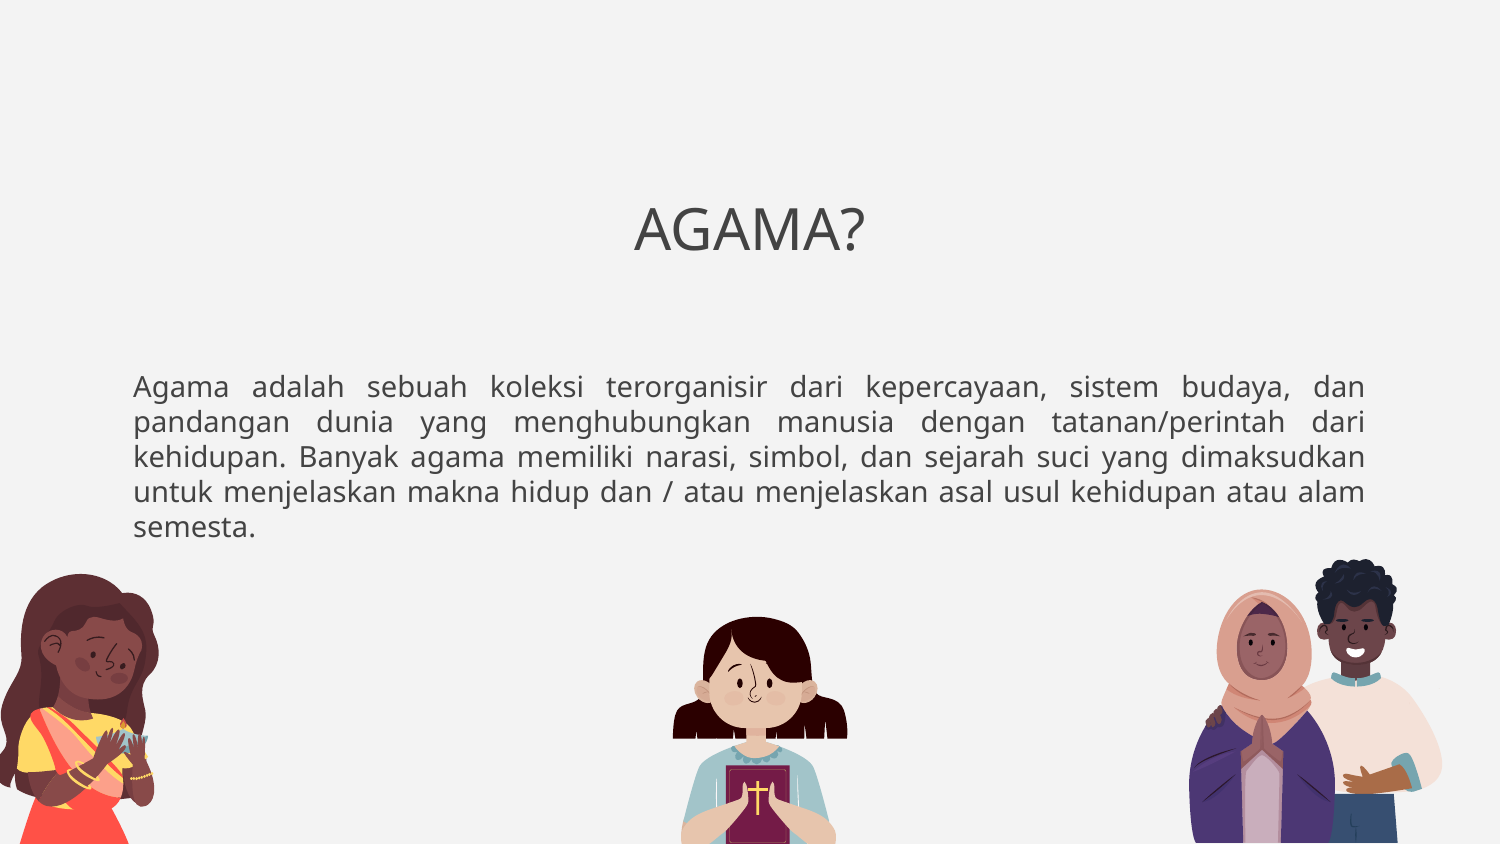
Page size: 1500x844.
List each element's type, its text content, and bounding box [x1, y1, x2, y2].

list Agama adalah sebuah koleksi terorganisir dari kepercayaan, sistem budaya, dan pandangan dunia yang menghubungkan manusia dengan tatanan/perintah dari kehidupan. Banyak agama memiliki narasi, simbol, dan sejarah suci yang dimaksudkan untuk menjelaskan makna hidup dan / atau menjelaskan asal usul kehidupan atau alam semesta. [118, 175, 1382, 736]
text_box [1188, 558, 1445, 843]
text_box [672, 616, 849, 844]
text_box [0, 573, 162, 844]
